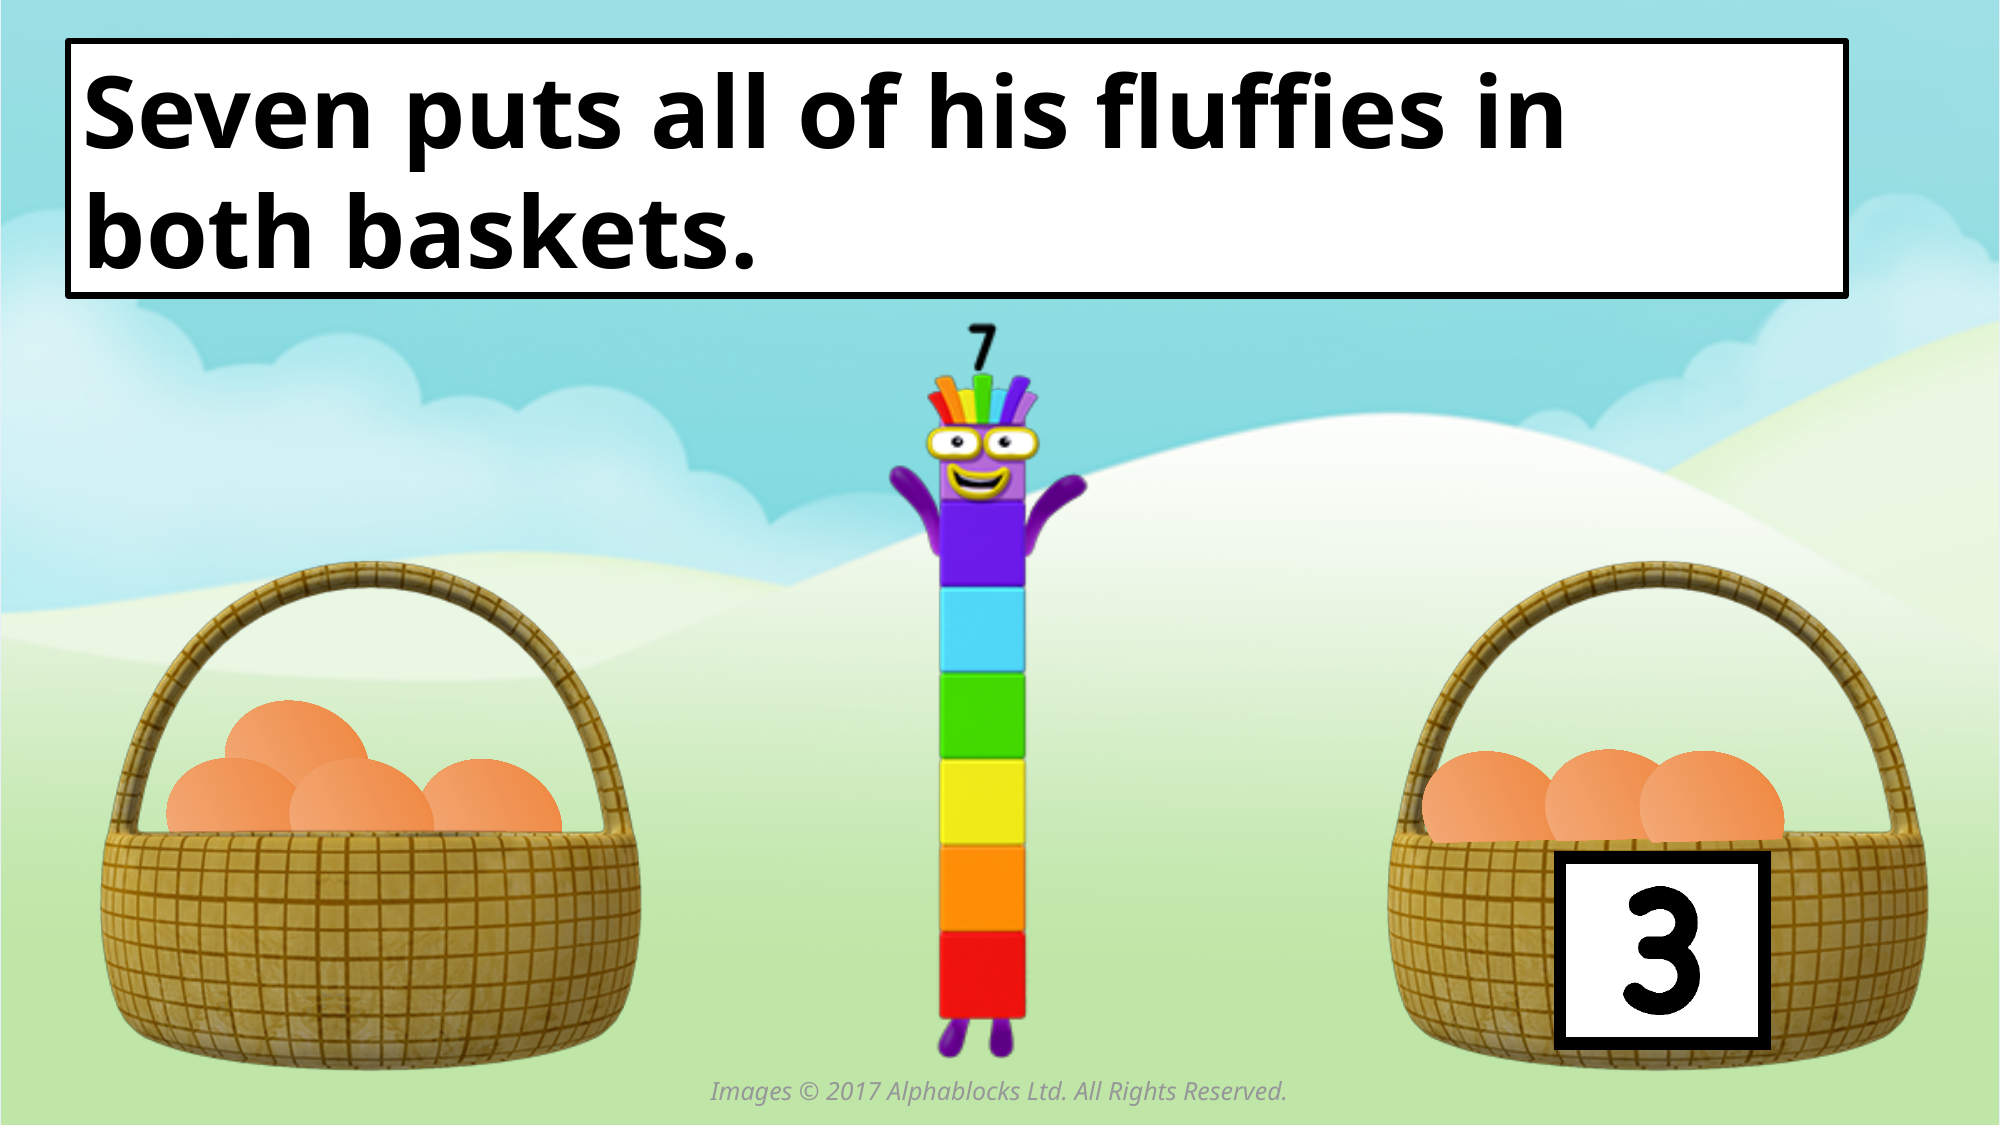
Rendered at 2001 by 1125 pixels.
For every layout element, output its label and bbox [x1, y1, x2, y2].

picture [0, 0, 1999, 1125]
text_box [1559, 857, 1765, 1044]
